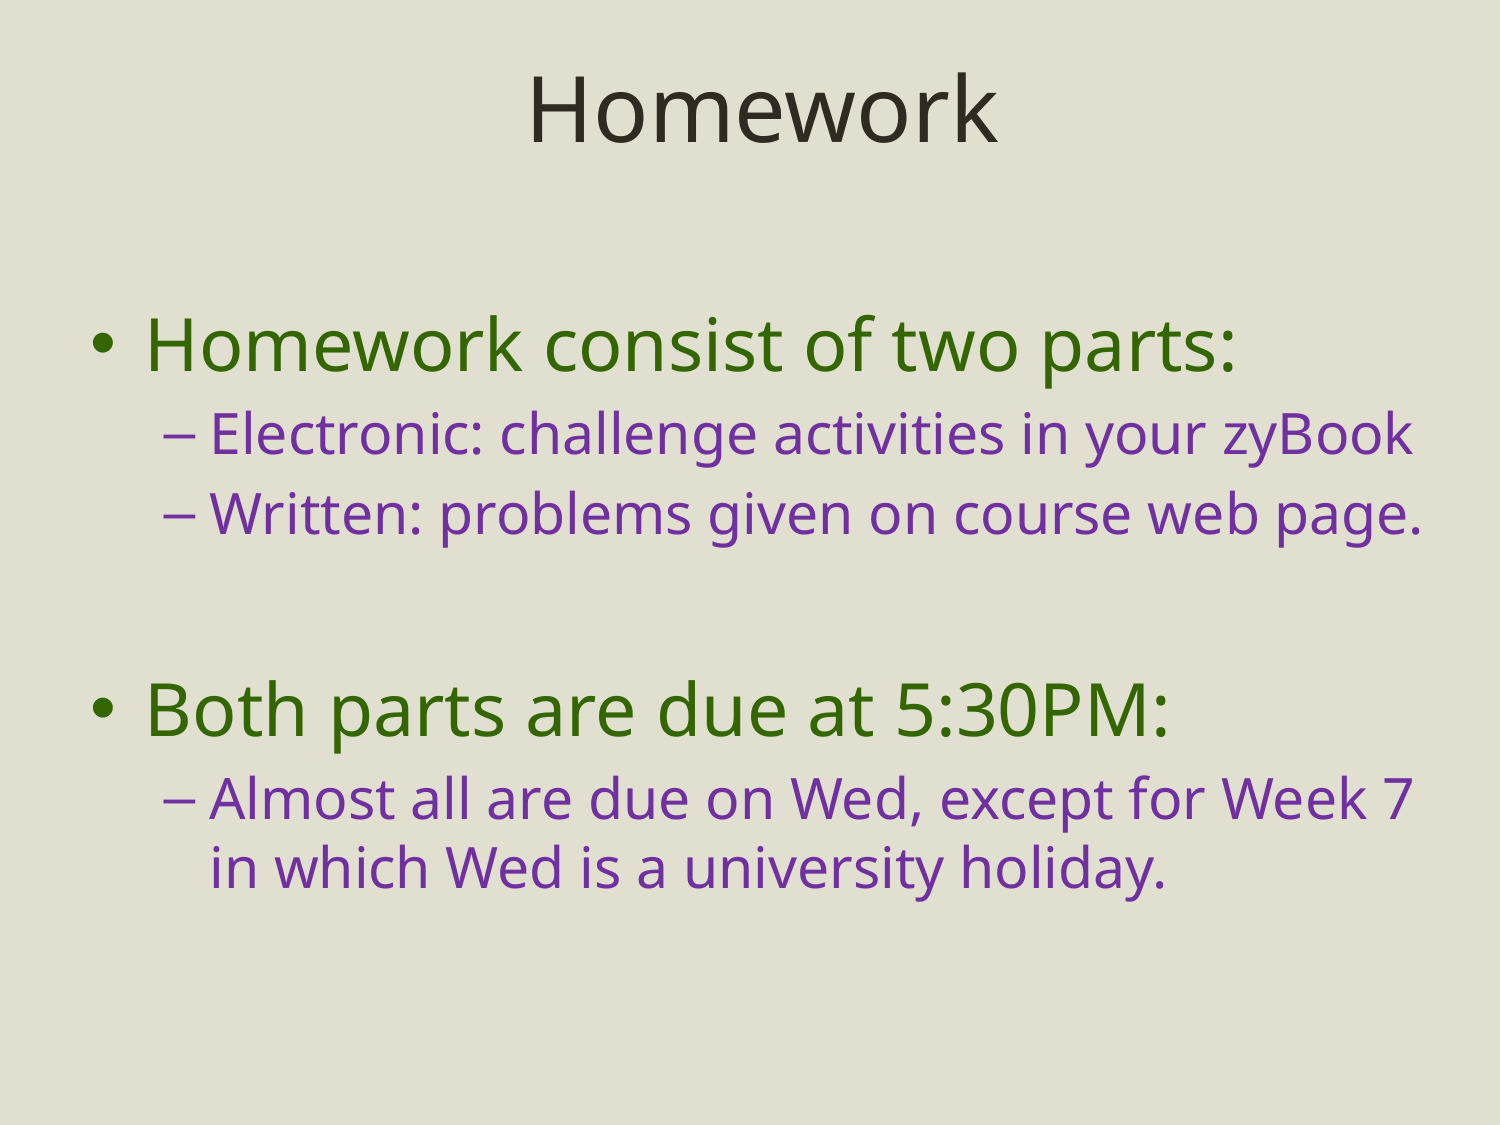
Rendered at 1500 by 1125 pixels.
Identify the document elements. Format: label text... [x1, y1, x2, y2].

title Homework [87, 12, 1438, 187]
list Homework consist of two parts: Electronic: challenge activities in your zyBook Written: problems given on course web page. Both parts are due at 5:30PM: Almost all are due on Wed, except for Week 7 in which Wed is a university holiday. [75, 187, 1450, 1038]
